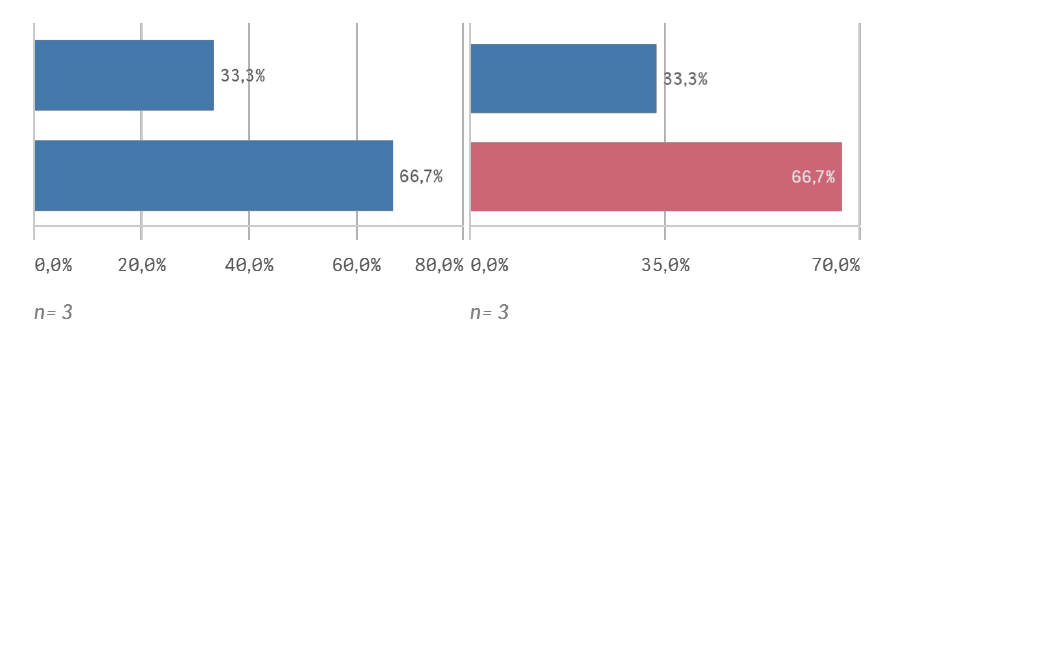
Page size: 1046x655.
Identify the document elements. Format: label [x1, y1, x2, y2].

picture [30, 23, 865, 328]
